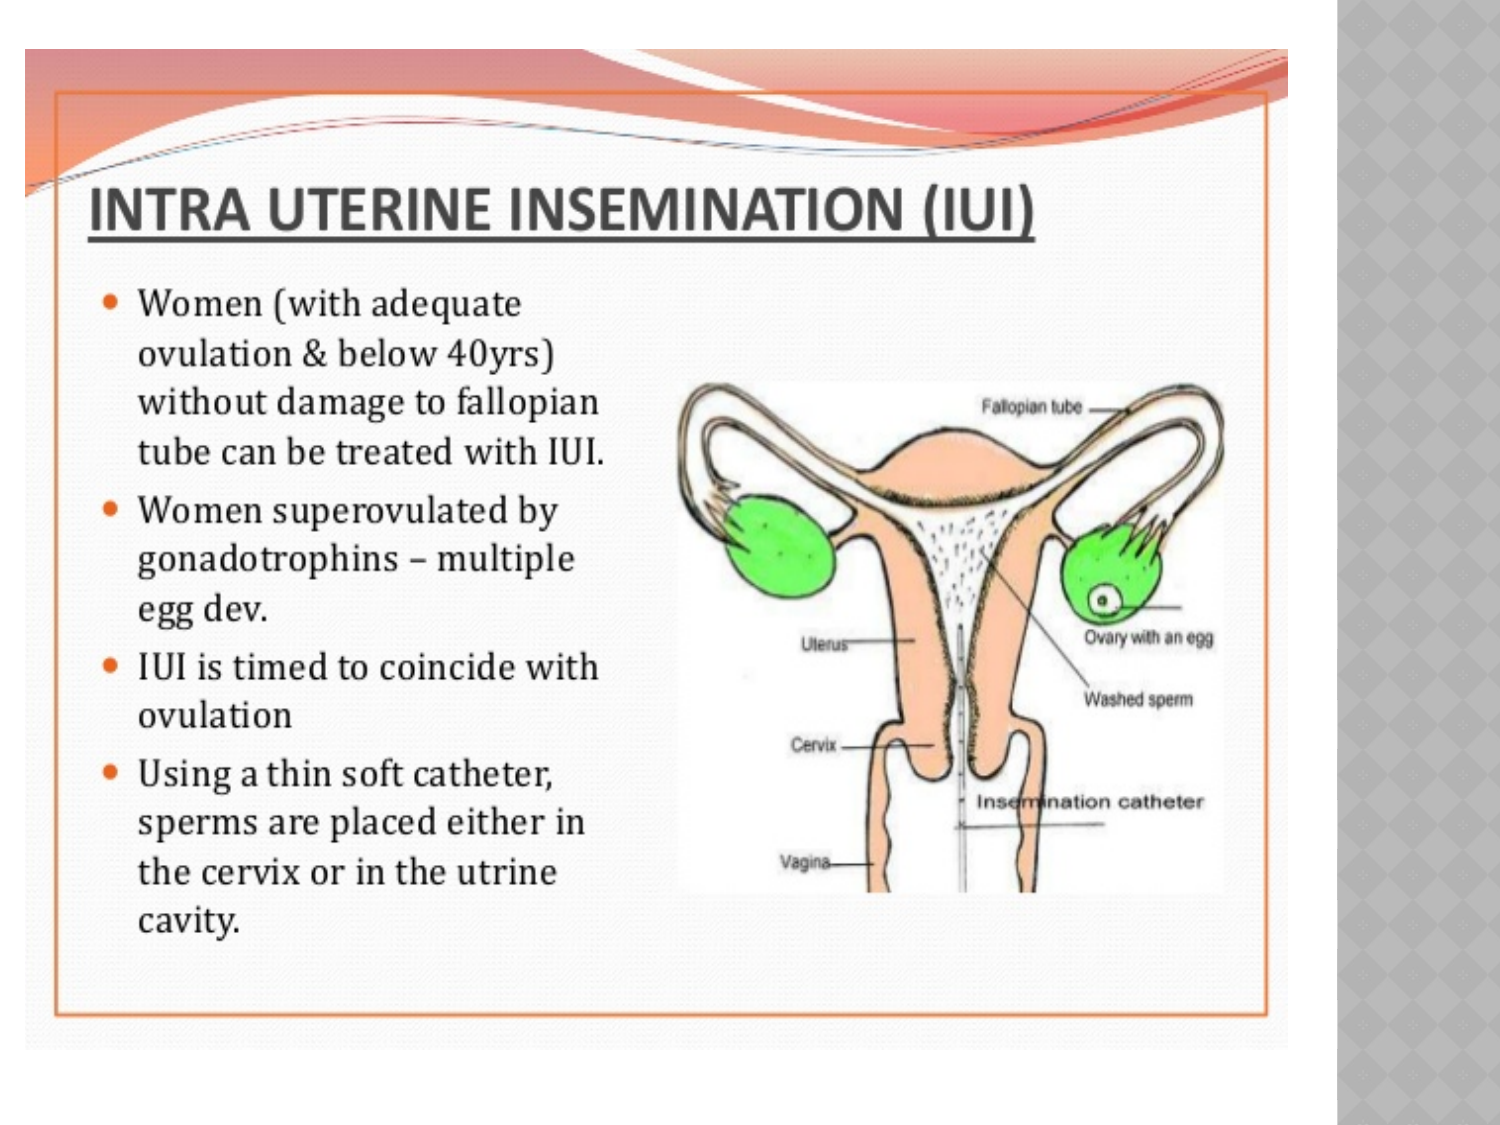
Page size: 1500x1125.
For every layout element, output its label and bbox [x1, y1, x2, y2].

picture [25, 49, 1288, 1051]
